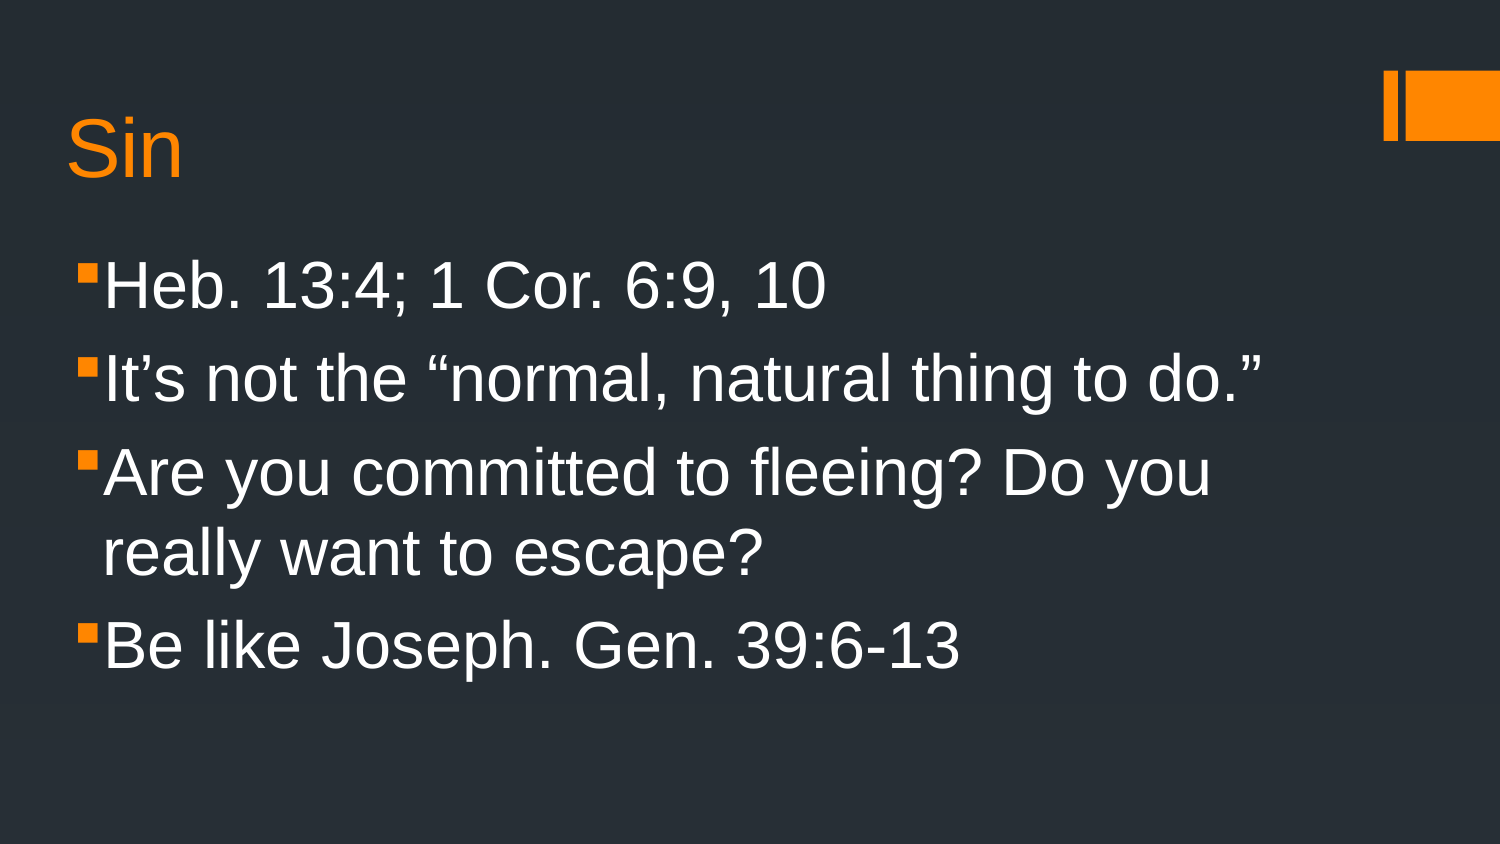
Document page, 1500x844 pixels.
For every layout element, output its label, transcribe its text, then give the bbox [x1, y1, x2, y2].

list Heb. 13:4; 1 Cor. 6:9, 10 It’s not the “normal, natural thing to do.” Are you committed to fleeing? Do you really want to escape? Be like Joseph. Gen. 39:6-13 [50, 234, 1400, 777]
title Sin [50, 59, 1388, 202]
